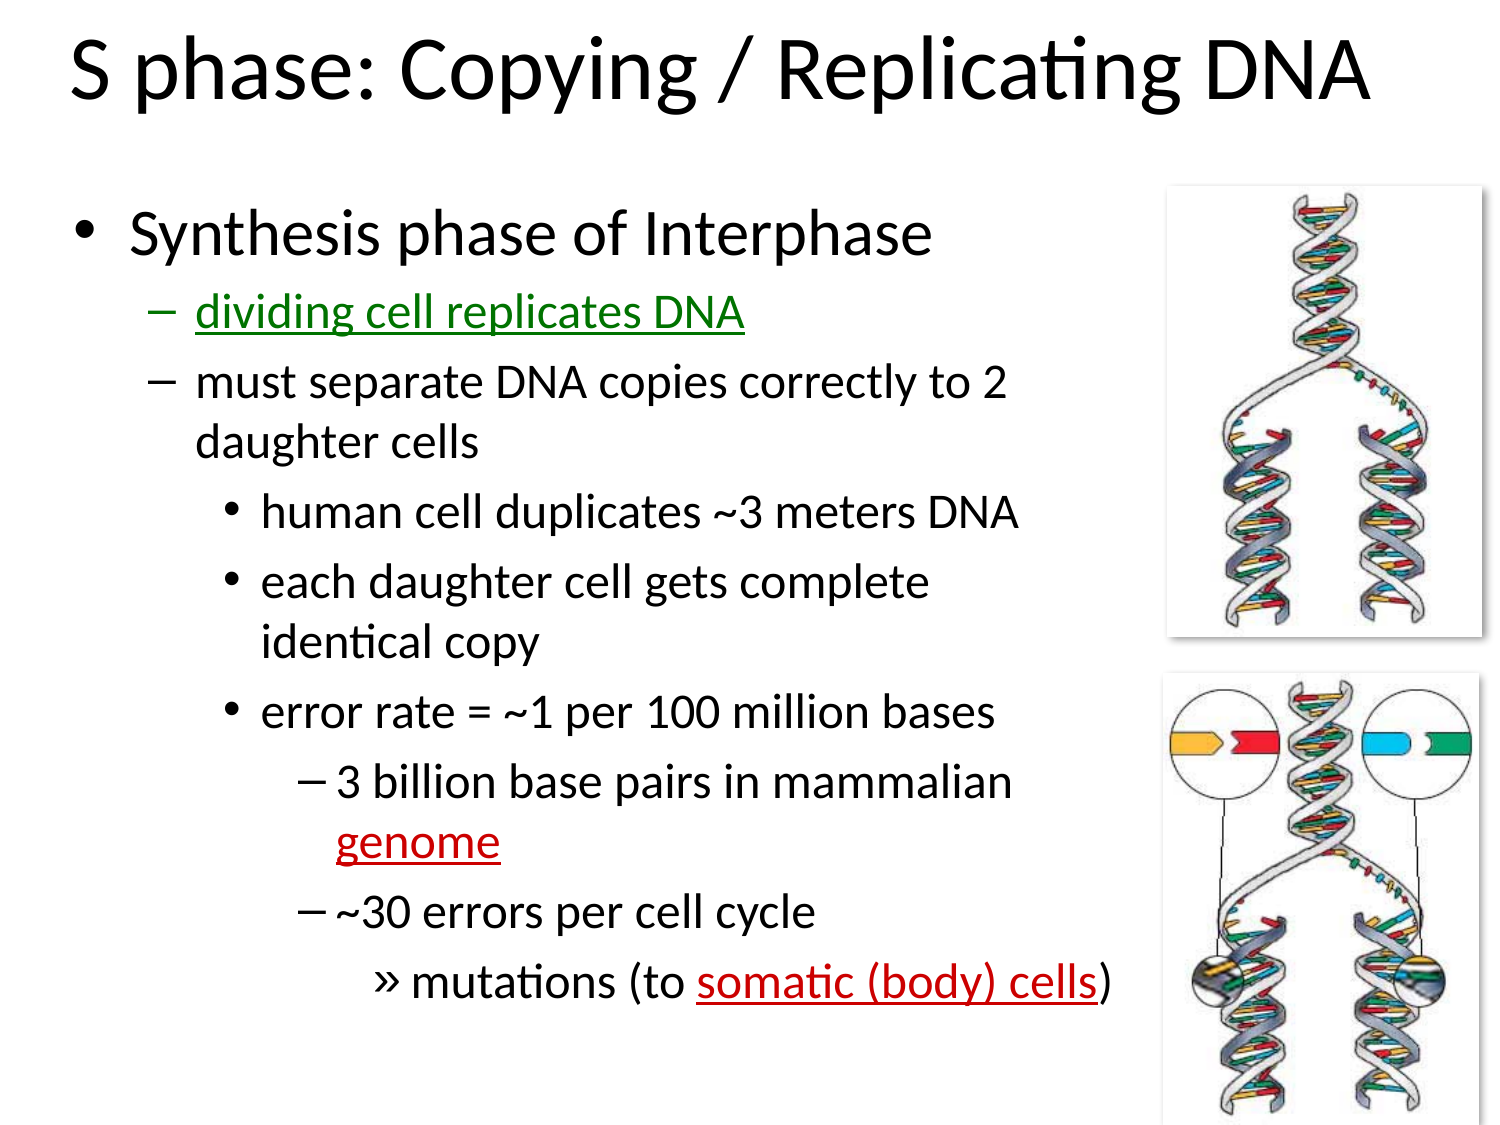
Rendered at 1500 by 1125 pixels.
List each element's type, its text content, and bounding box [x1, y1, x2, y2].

title S phase: Copying / Replicating DNA [43, 0, 1400, 125]
picture [1167, 186, 1483, 638]
list Synthesis phase of Interphase dividing cell replicates DNA must separate DNA copies correctly to 2 daughter cells human cell duplicates ~3 meters DNA each daughter cell gets complete identical copy error rate = ~1 per 100 million bases 3 billion base pairs in mammalian genome ~30 errors per cell cycle mutations (to somatic (body) cells) [58, 181, 1178, 1044]
picture [1163, 673, 1479, 1125]
